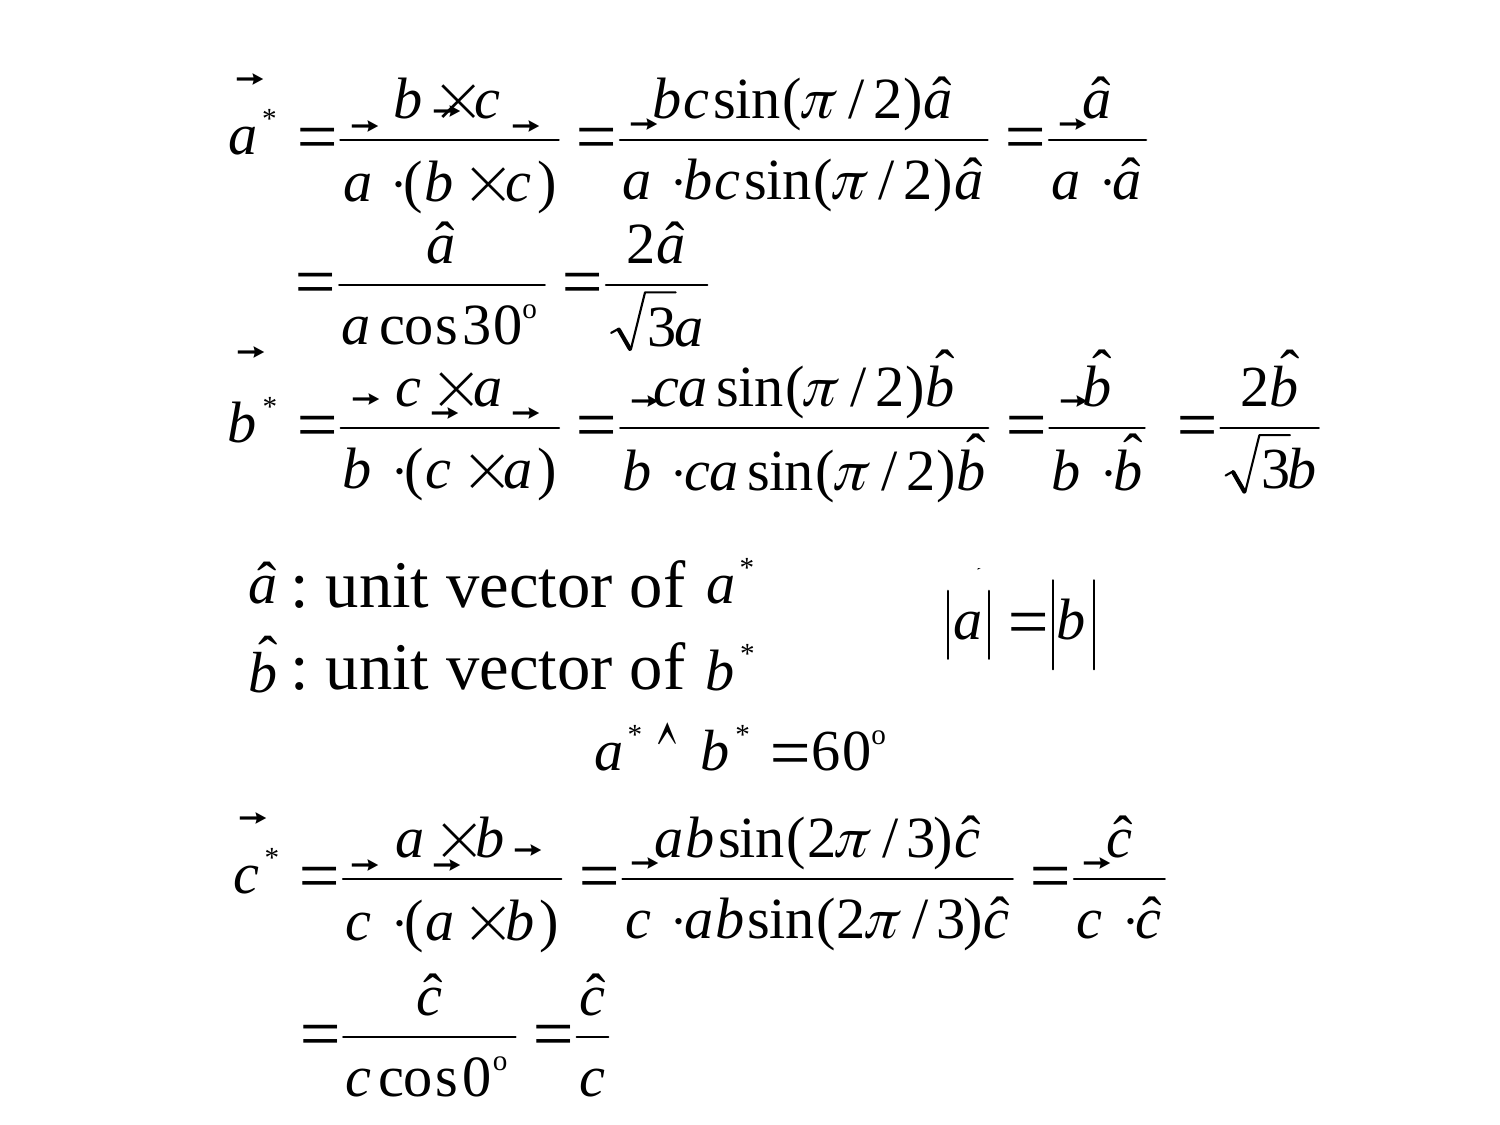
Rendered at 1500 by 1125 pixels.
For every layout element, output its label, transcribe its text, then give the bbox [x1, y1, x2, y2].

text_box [221, 54, 1159, 226]
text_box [586, 703, 896, 784]
text_box : unit vector of [275, 533, 718, 615]
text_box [938, 568, 1106, 682]
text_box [698, 623, 762, 702]
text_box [241, 549, 288, 616]
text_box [285, 207, 719, 336]
text_box : unit vector of [287, 615, 696, 711]
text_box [289, 960, 619, 1107]
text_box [1166, 337, 1330, 505]
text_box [221, 337, 1154, 514]
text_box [226, 793, 1176, 965]
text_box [699, 544, 762, 616]
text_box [241, 625, 288, 705]
